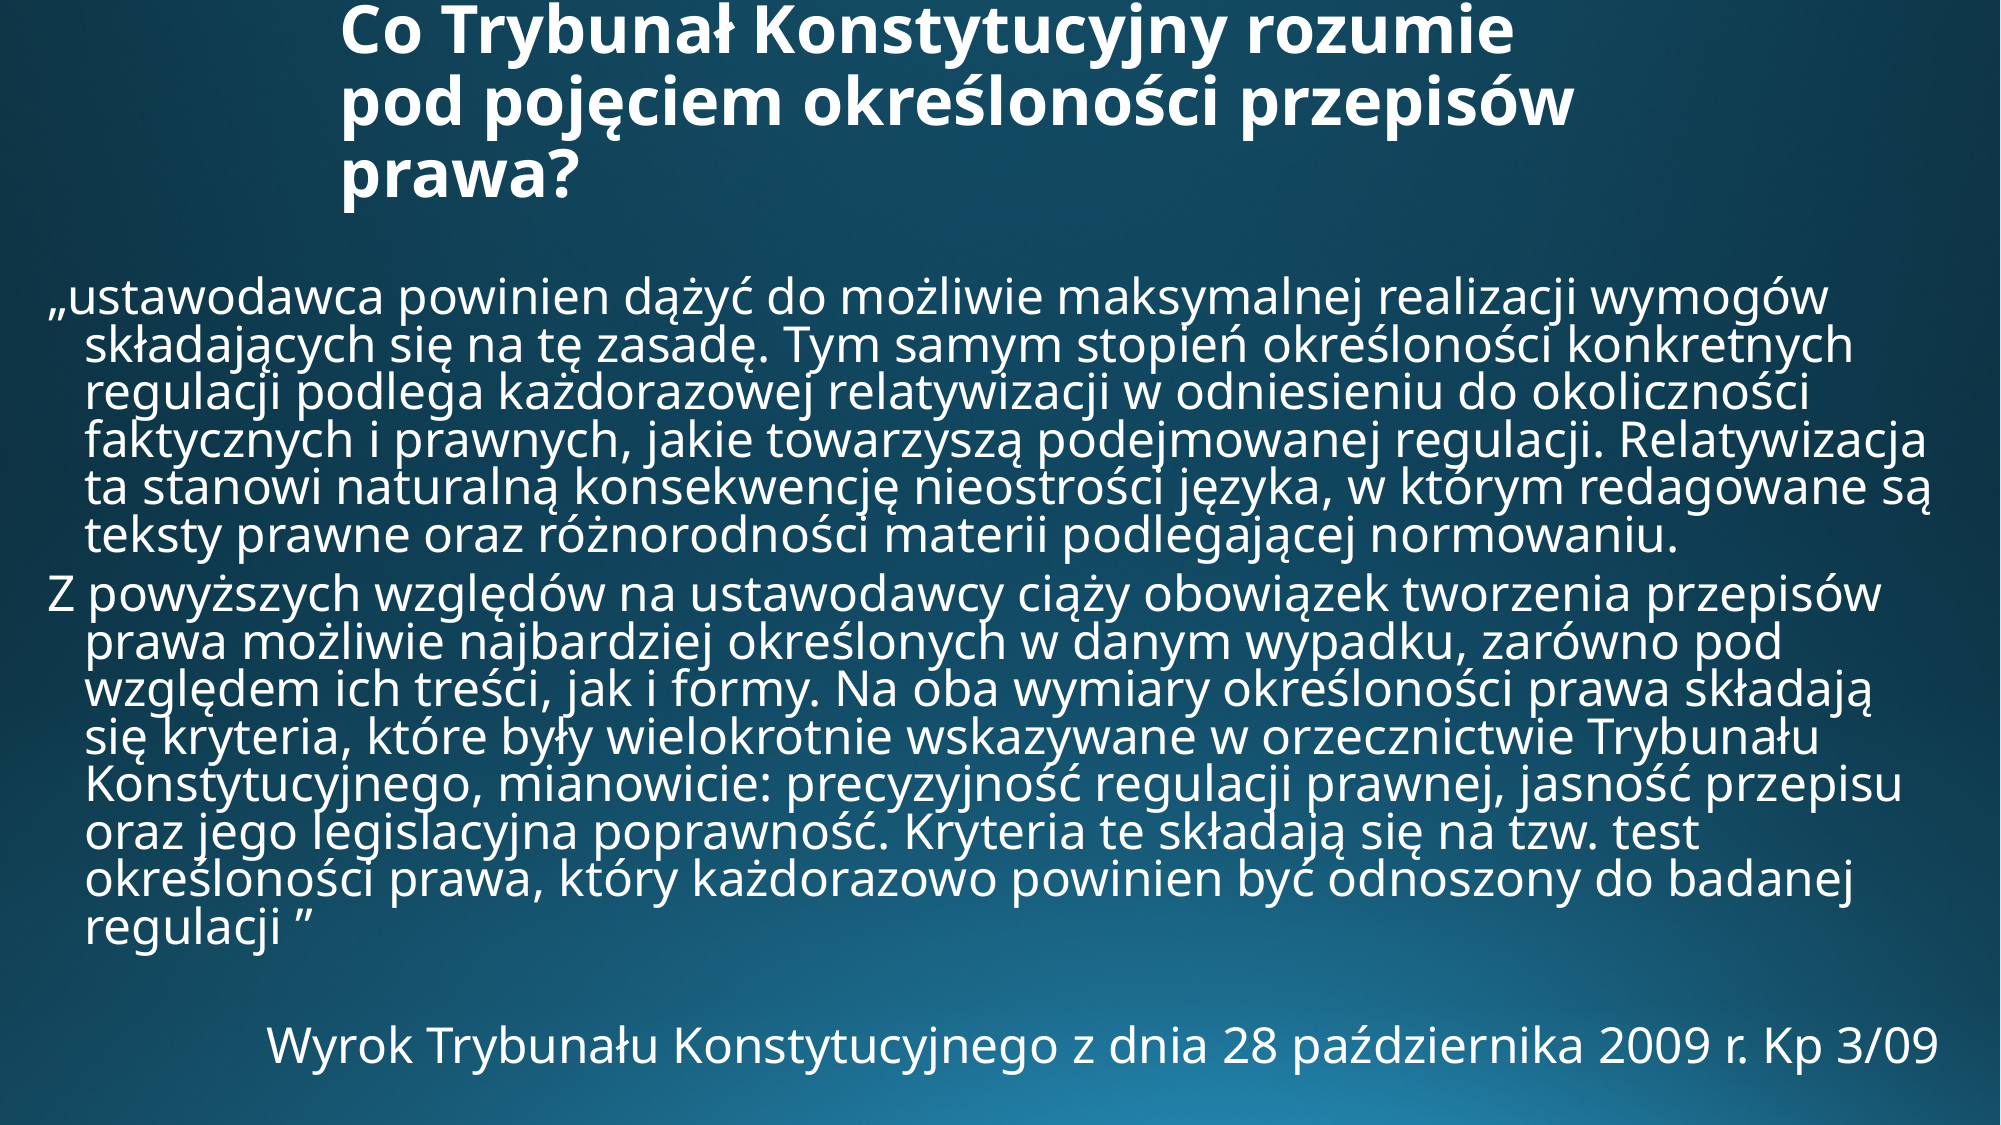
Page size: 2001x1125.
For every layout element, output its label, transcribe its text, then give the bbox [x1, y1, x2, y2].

list „ustawodawca powinien dążyć do możliwie maksymalnej realizacji wymogów składających się na tę zasadę. Tym samym stopień określoności konkretnych regulacji podlega każdorazowej relatywizacji w odniesieniu do okoliczności faktycznych i prawnych, jakie towarzyszą podejmowanej regulacji. Relatywizacja ta stanowi naturalną konsekwencję nieostrości języka, w którym redagowane są teksty prawne oraz różnorodności materii podlegającej normowaniu. Z powyższych względów na ustawodawcy ciąży obowiązek tworzenia przepisów prawa możliwie najbardziej określonych w danym wypadku, zarówno pod względem ich treści, jak i formy. Na oba wymiary określoności prawa składają się kryteria, które były wielokrotnie wskazywane w orzecznictwie Trybunału Konstytucyjnego, mianowicie: precyzyjność regulacji prawnej, jasność przepisu oraz jego legislacyjna poprawność. Kryteria te składają się na tzw. test określoności prawa, który każdorazowo powinien być odnoszony do badanej regulacji ” Wyrok Trybunału Konstytucyjnego z dnia 28 października 2009 r. Kp 3/09 [32, 269, 1956, 1125]
title Co Trybunał Konstytucyjny rozumie pod pojęciem określoności przepisów prawa? [324, 0, 1674, 208]
picture [0, 0, 2001, 1125]
